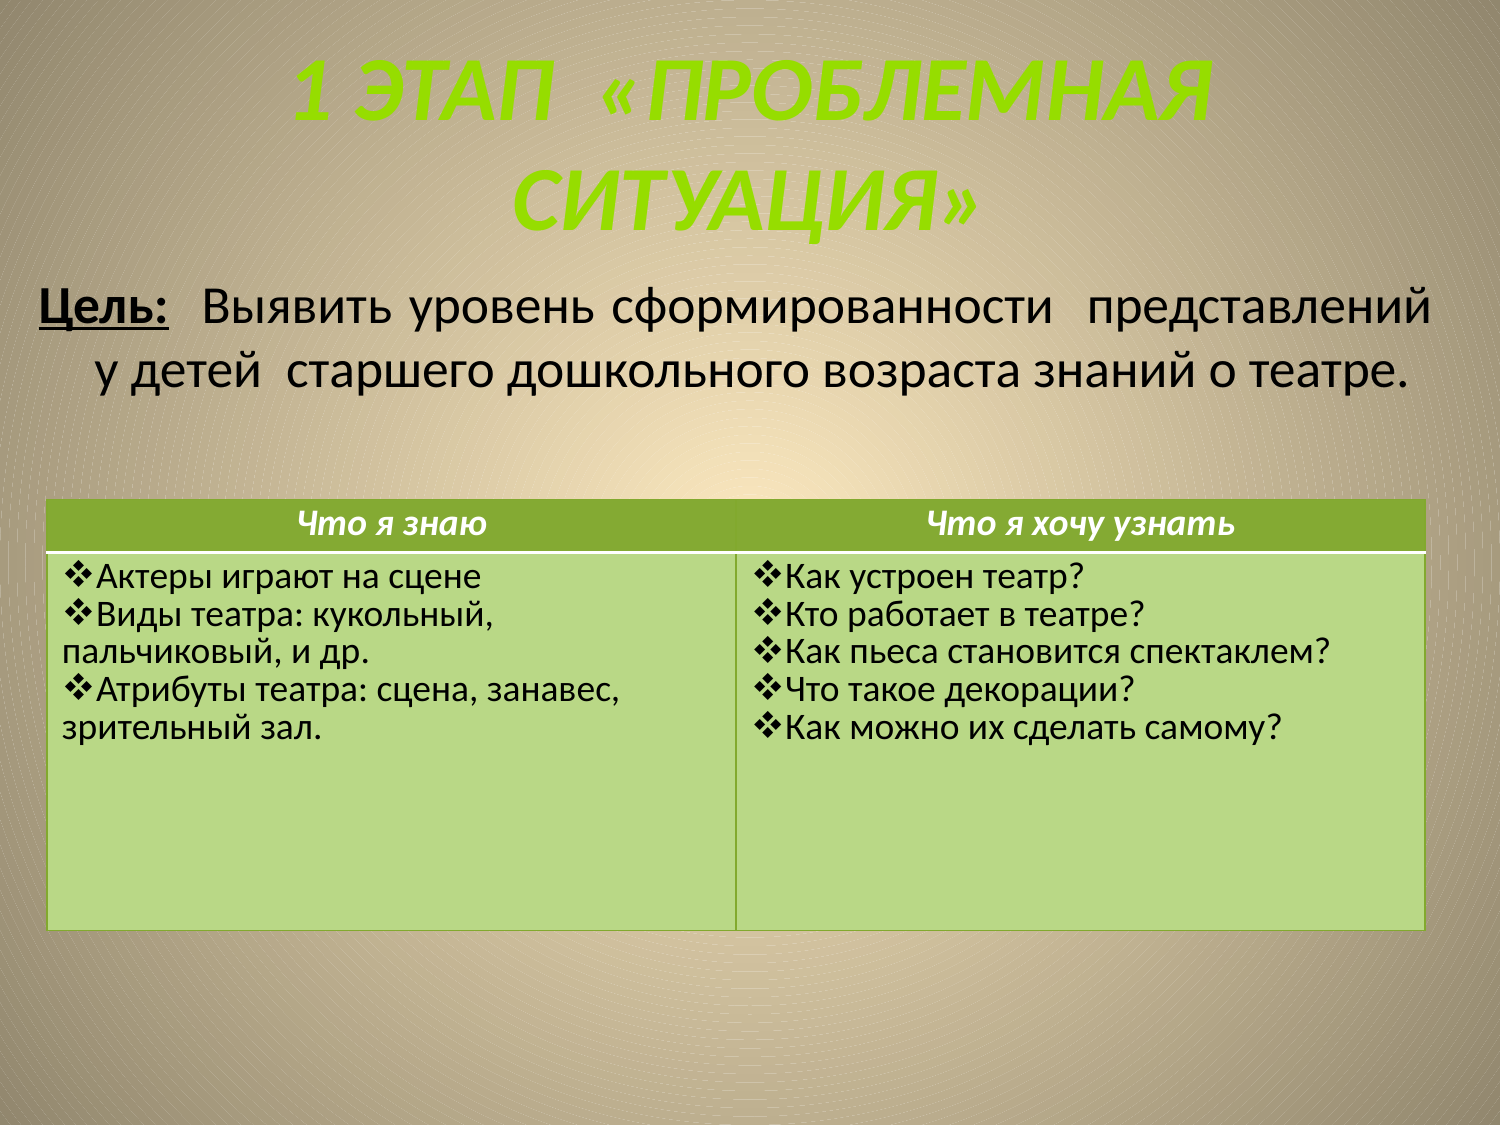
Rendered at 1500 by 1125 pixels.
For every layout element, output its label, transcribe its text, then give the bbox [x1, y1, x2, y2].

table_cell Актеры играют на сцене Виды театра: кукольный, пальчиковый, и др. Атрибуты театра: сцена, занавес, зрительный зал. [48, 554, 735, 930]
table_cell Как устроен театр? Кто работает в театре? Как пьеса становится спектаклем? Что такое декорации? Как можно их сделать самому? [737, 554, 1424, 930]
table_header Что я знаю [48, 500, 735, 551]
title 1 этап «Проблемная ситуация» [75, 45, 1425, 233]
table_header Что я хочу узнать [737, 500, 1424, 551]
list Цель: Выявить уровень сформированности представлений у детей старшего дошкольного возраста знаний о театре. [23, 262, 1465, 457]
